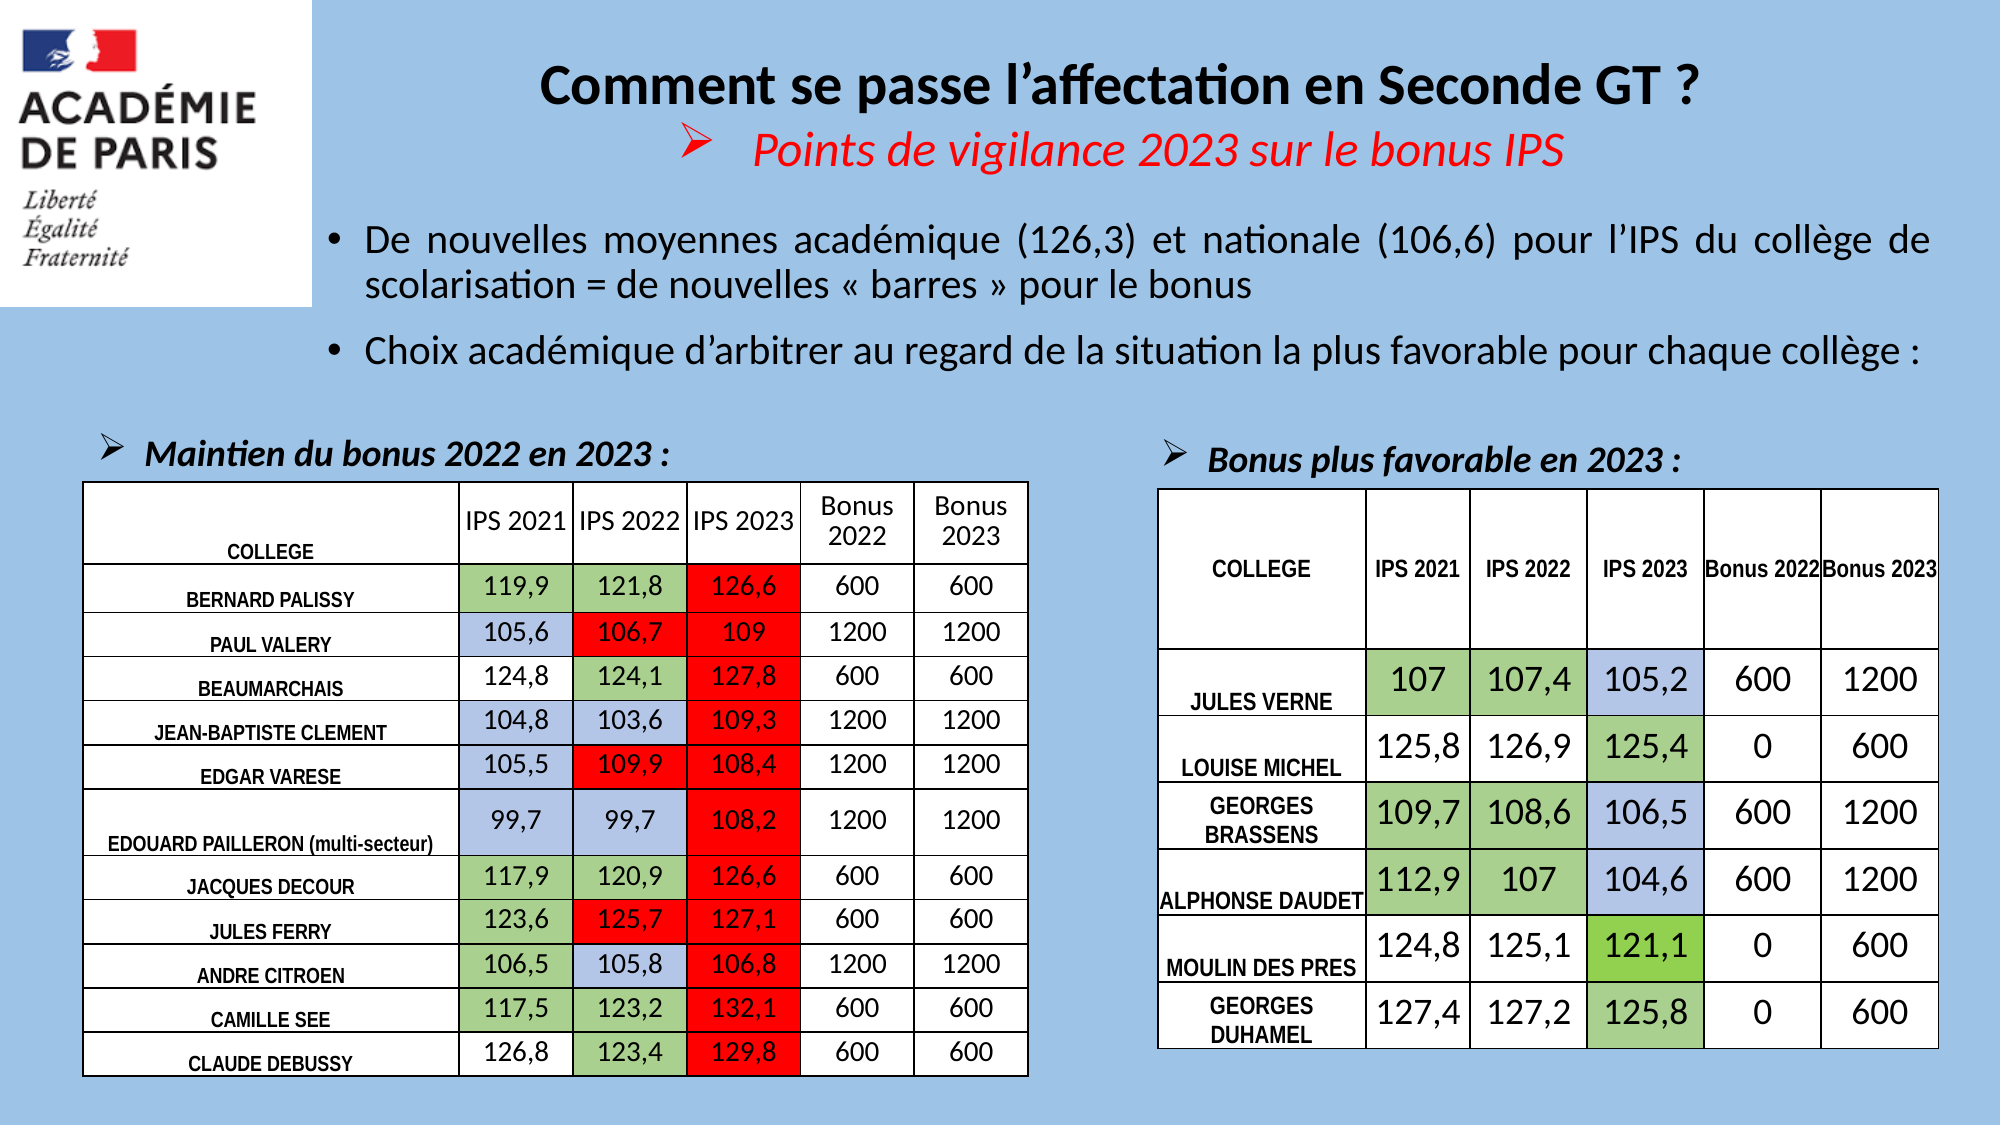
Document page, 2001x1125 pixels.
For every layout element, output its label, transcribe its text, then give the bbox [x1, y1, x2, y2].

table_cell 125,8 [1588, 983, 1703, 1048]
table_cell 600 [1705, 850, 1820, 914]
table_cell 600 [915, 565, 1027, 612]
table_cell 107,4 [1471, 650, 1586, 715]
table_cell 600 [915, 1033, 1027, 1075]
table_cell JEAN-BAPTISTE CLEMENT [84, 701, 458, 744]
table_header COLLEGE [1159, 490, 1365, 648]
table_cell 106,8 [688, 945, 800, 987]
table_cell BEAUMARCHAIS [84, 657, 458, 700]
table_cell 600 [801, 565, 913, 612]
table_cell 1200 [801, 701, 913, 744]
table_cell 108,2 [688, 790, 800, 855]
table_cell 125,1 [1471, 916, 1586, 981]
table_cell 1200 [1822, 783, 1938, 848]
table_cell 106,5 [1588, 783, 1703, 848]
list De nouvelles moyennes académique (126,3) et nationale (106,6) pour l’IPS du collège de scolarisation = de nouvelles « barres » pour le bonus Choix académique d’arbitrer au regard de la situation la plus favorable pour chaque collège : [312, 210, 1948, 393]
table_cell MOULIN DES PRES [1159, 916, 1365, 981]
table_cell 99,7 [574, 790, 686, 855]
table_cell 1200 [1822, 650, 1938, 715]
table_cell 104,8 [460, 701, 572, 744]
table_cell ANDRE CITROEN [84, 945, 458, 987]
table_cell 105,6 [460, 613, 572, 656]
table_cell 109 [688, 613, 800, 656]
table_cell 1200 [915, 945, 1027, 987]
table_header IPS 2022 [574, 483, 686, 563]
table_cell 124,8 [1367, 916, 1469, 981]
table_cell JULES VERNE [1159, 650, 1365, 715]
table_header IPS 2021 [460, 483, 572, 563]
table_cell 121,8 [574, 565, 686, 612]
table_cell EDOUARD PAILLERON (multi-secteur) [84, 790, 458, 855]
table_cell 109,3 [688, 701, 800, 744]
table_cell LOUISE MICHEL [1159, 716, 1365, 781]
table_cell 123,6 [460, 900, 572, 943]
table_cell 105,2 [1588, 650, 1703, 715]
table_cell 123,2 [574, 989, 686, 1031]
table_cell 1200 [801, 790, 913, 855]
table_cell 600 [1822, 916, 1938, 981]
table_cell 1200 [801, 613, 913, 656]
table_cell 0 [1705, 916, 1820, 981]
table_cell 600 [915, 657, 1027, 700]
table_cell CAMILLE SEE [84, 989, 458, 1031]
table_cell 112,9 [1367, 850, 1469, 914]
table_cell 600 [1822, 716, 1938, 781]
table_cell 600 [1705, 783, 1820, 848]
table_cell 106,5 [460, 945, 572, 987]
table_cell 600 [1705, 650, 1820, 715]
text_box Comment se passe l’affectation en Seconde GT ? Points de vigilance 2023 sur le bonus IPS [379, 39, 1863, 184]
table_cell 600 [801, 856, 913, 899]
table_header IPS 2022 [1471, 490, 1586, 648]
table_cell JACQUES DECOUR [84, 856, 458, 899]
table_cell 127,2 [1471, 983, 1586, 1048]
table_cell 125,7 [574, 900, 686, 943]
table_header IPS 2021 [1367, 490, 1469, 648]
table_cell 124,1 [574, 657, 686, 700]
table_cell 129,8 [688, 1033, 800, 1075]
table_cell 0 [1705, 716, 1820, 781]
table_cell 600 [915, 856, 1027, 899]
table_cell 600 [801, 989, 913, 1031]
table_cell BERNARD PALISSY [84, 565, 458, 612]
table_cell 105,5 [460, 746, 572, 788]
table_cell 109,9 [574, 746, 686, 788]
table_header Bonus 2022 [801, 483, 913, 563]
table_cell CLAUDE DEBUSSY [84, 1033, 458, 1075]
table_cell 124,8 [460, 657, 572, 700]
table_cell 126,6 [688, 565, 800, 612]
table_cell 105,8 [574, 945, 686, 987]
table_cell PAUL VALERY [84, 613, 458, 656]
table_cell 126,9 [1471, 716, 1586, 781]
table_cell 109,7 [1367, 783, 1469, 848]
table_cell 600 [1822, 983, 1938, 1048]
table_cell 127,1 [688, 900, 800, 943]
table_cell 119,9 [460, 565, 572, 612]
table_cell 600 [801, 657, 913, 700]
table_header IPS 2023 [688, 483, 800, 563]
table_cell 127,8 [688, 657, 800, 700]
picture [0, 0, 312, 307]
table_cell 600 [915, 989, 1027, 1031]
table_cell 106,7 [574, 613, 686, 656]
text_box Bonus plus favorable en 2023 : [1145, 428, 1843, 488]
table_cell 107 [1367, 650, 1469, 715]
table_cell EDGAR VARESE [84, 746, 458, 788]
table_cell 108,6 [1471, 783, 1586, 848]
table_cell JULES FERRY [84, 900, 458, 943]
table_cell GEORGES DUHAMEL [1159, 983, 1365, 1048]
table_cell 108,4 [688, 746, 800, 788]
table_cell 132,1 [688, 989, 800, 1031]
table_cell 104,6 [1588, 850, 1703, 914]
table_cell 103,6 [574, 701, 686, 744]
table_header Bonus 2023 [1822, 490, 1938, 648]
table_header Bonus 2022 [1705, 490, 1820, 648]
table_cell 1200 [915, 613, 1027, 656]
table_cell 125,8 [1367, 716, 1469, 781]
table_cell 1200 [915, 790, 1027, 855]
table_cell 126,8 [460, 1033, 572, 1075]
table_cell 127,4 [1367, 983, 1469, 1048]
table_cell 99,7 [460, 790, 572, 855]
table_cell 600 [801, 1033, 913, 1075]
table_cell 1200 [801, 945, 913, 987]
table_cell 1200 [801, 746, 913, 788]
table_cell 107 [1471, 850, 1586, 914]
table_cell 600 [801, 900, 913, 943]
text_box Maintien du bonus 2022 en 2023 : [82, 421, 780, 482]
table_cell 1200 [915, 701, 1027, 744]
table_cell 123,4 [574, 1033, 686, 1075]
table_header Bonus 2023 [915, 483, 1027, 563]
table_cell 121,1 [1588, 916, 1703, 981]
table_cell 600 [915, 900, 1027, 943]
table_cell 117,5 [460, 989, 572, 1031]
table_cell 1200 [1822, 850, 1938, 914]
table_cell 1200 [915, 746, 1027, 788]
table_cell 120,9 [574, 856, 686, 899]
table_cell 125,4 [1588, 716, 1703, 781]
table_cell 126,6 [688, 856, 800, 899]
table_cell 117,9 [460, 856, 572, 899]
table_cell 0 [1705, 983, 1820, 1048]
table_cell ALPHONSE DAUDET [1159, 850, 1365, 914]
table_header COLLEGE [84, 483, 458, 563]
table_header IPS 2023 [1588, 490, 1703, 648]
table_cell GEORGES BRASSENS [1159, 783, 1365, 848]
